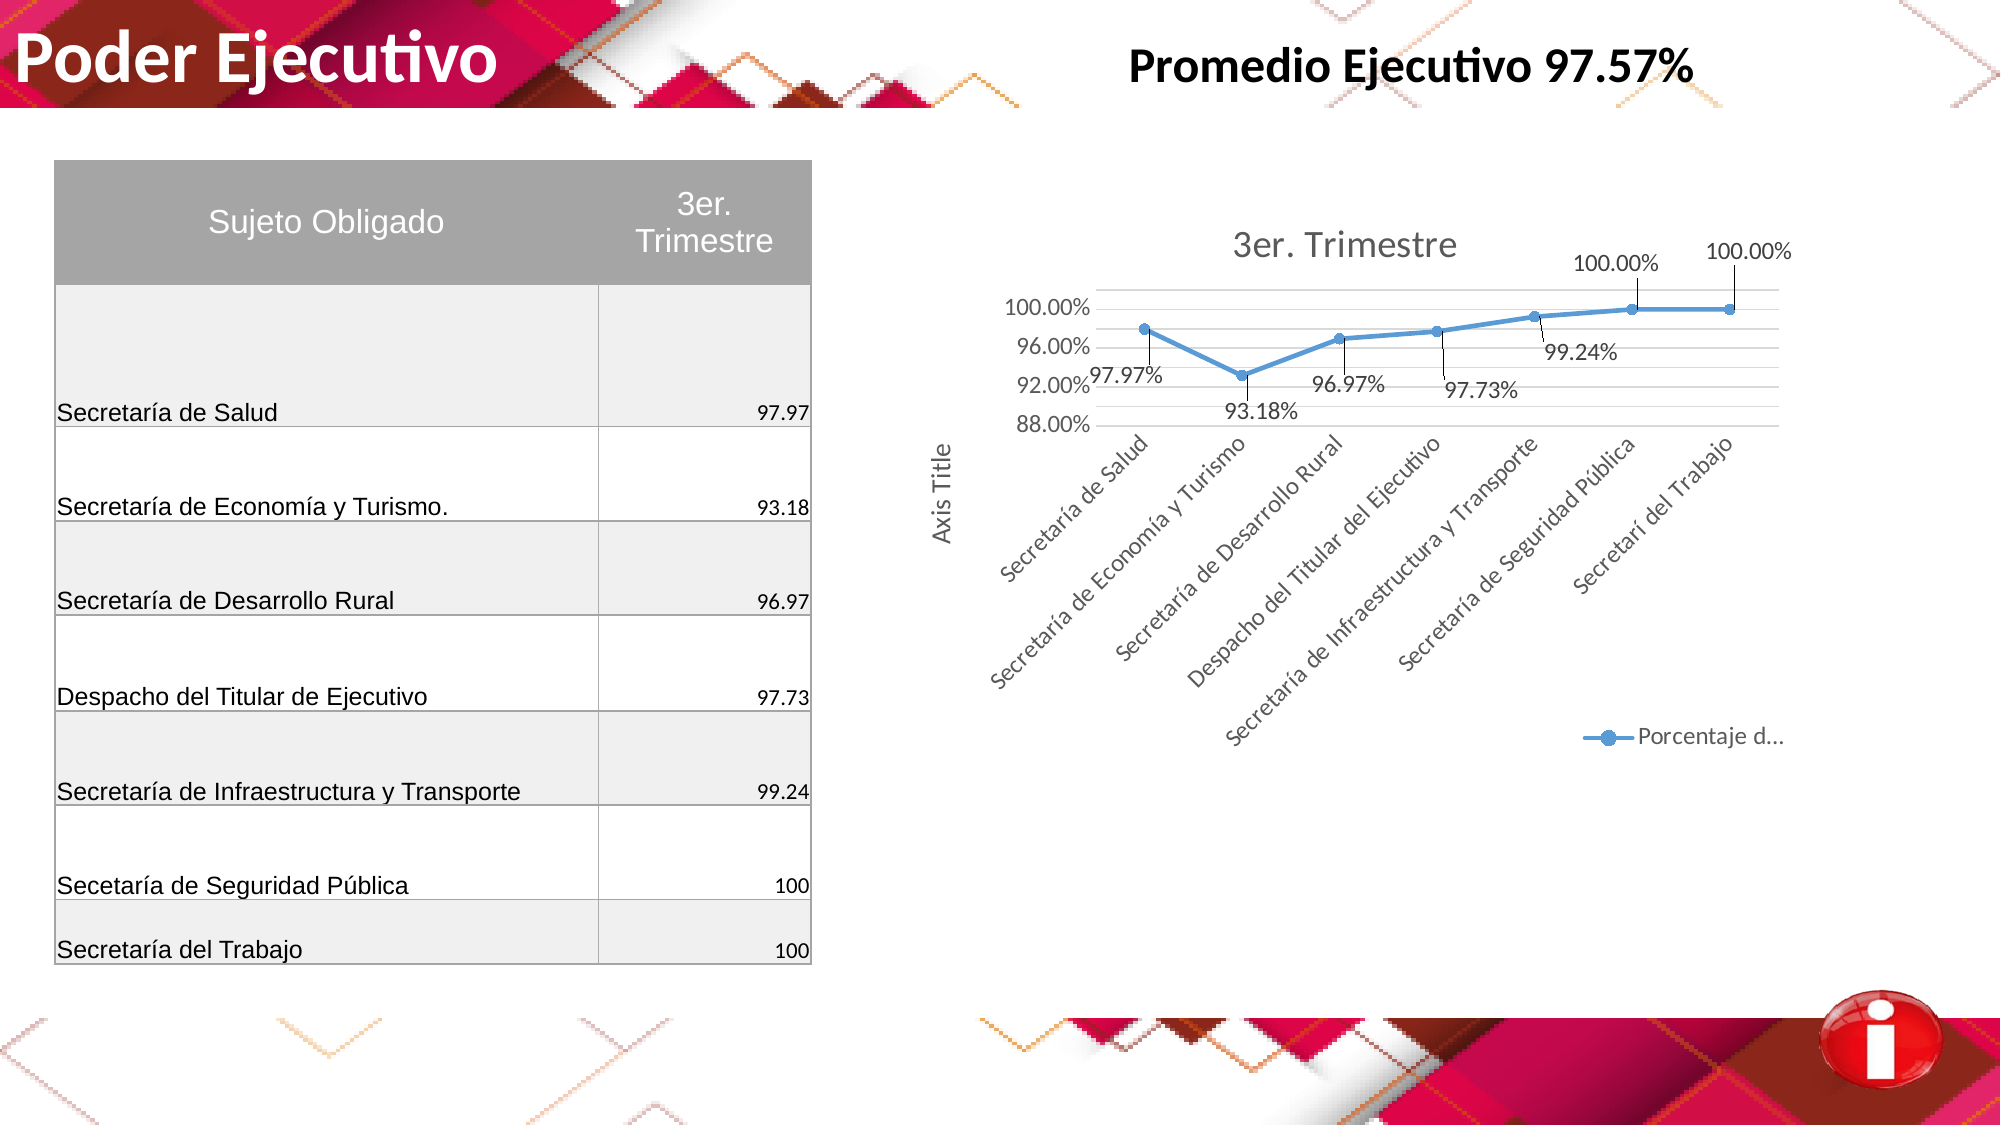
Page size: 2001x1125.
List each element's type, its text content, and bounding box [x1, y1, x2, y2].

table_cell Secretaría de Desarrollo Rural [56, 522, 598, 614]
table_cell Secretaría de Infraestructura y Transporte [56, 712, 598, 804]
table_cell Secretaría de Salud [56, 285, 598, 426]
text_box Poder Ejecutivo Promedio Ejecutivo 97.57% [0, 0, 1749, 105]
table_header 3er. Trimestre [598, 162, 810, 283]
chart [893, 196, 1797, 783]
table_cell Secretaría de Economía y Turismo. [56, 427, 598, 520]
table_cell 96.97 [599, 522, 810, 614]
table_cell 97.97 [599, 285, 810, 426]
table_header Sujeto Obligado [56, 162, 598, 283]
table_cell 93.18 [599, 427, 810, 520]
table_cell 100 [599, 806, 810, 899]
picture [0, 987, 2000, 1125]
table_cell Secretaría del Trabajo [56, 900, 598, 963]
table_cell 99.24 [599, 712, 810, 804]
table_cell 97.73 [599, 616, 810, 710]
picture [0, 0, 2001, 108]
table_cell Despacho del Titular de Ejecutivo [56, 616, 598, 710]
table_cell Secetaría de Seguridad Pública [56, 806, 598, 899]
table_cell 100 [599, 900, 810, 963]
